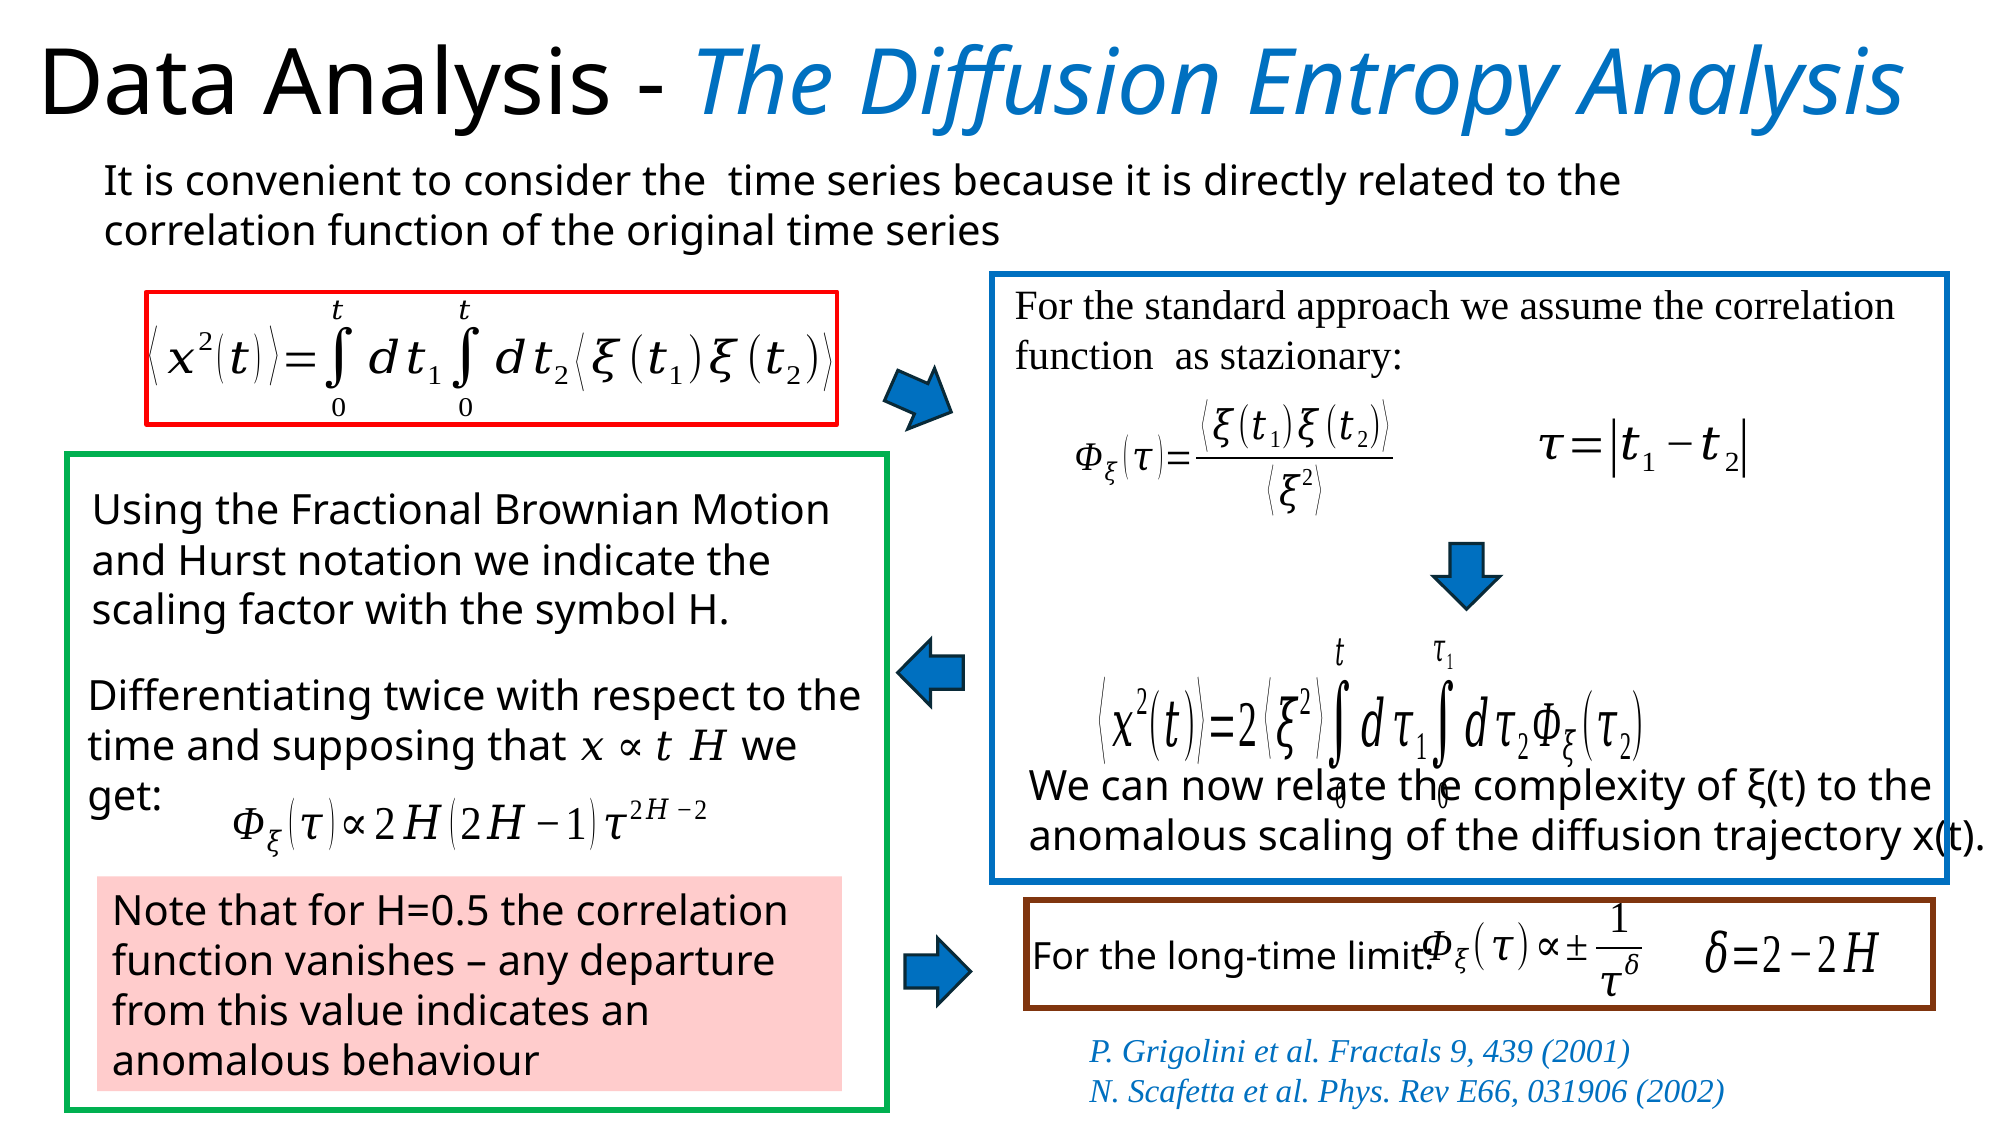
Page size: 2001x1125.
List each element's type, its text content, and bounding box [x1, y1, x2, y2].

text_box P. Grigolini et al. Fractals 9, 439 (2001) N. Scafetta et al. Phys. Rev E66, 031906 (2002) [1074, 1022, 1838, 1117]
text_box [882, 364, 954, 432]
text_box [65, 452, 888, 1112]
text_box For the long-time limit: [1017, 924, 1025, 985]
text_box [903, 934, 973, 1009]
text_box [1025, 898, 1934, 1010]
text_box We can now relate the complexity of ξ(t) to the anomalous scaling of the diffusion trajectory x(t). [1948, 751, 2000, 866]
text_box Note that for H=0.5 the correlation function vanishes – any departure from this value indicates an anomalous behaviour [97, 876, 842, 1092]
text_box [1804, 871, 2000, 1005]
text_box Data Analysis - The Diffusion Entropy Analysis [22, 15, 1962, 141]
text_box [990, 273, 1948, 883]
text_box [895, 635, 965, 710]
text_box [1074, 397, 1755, 816]
